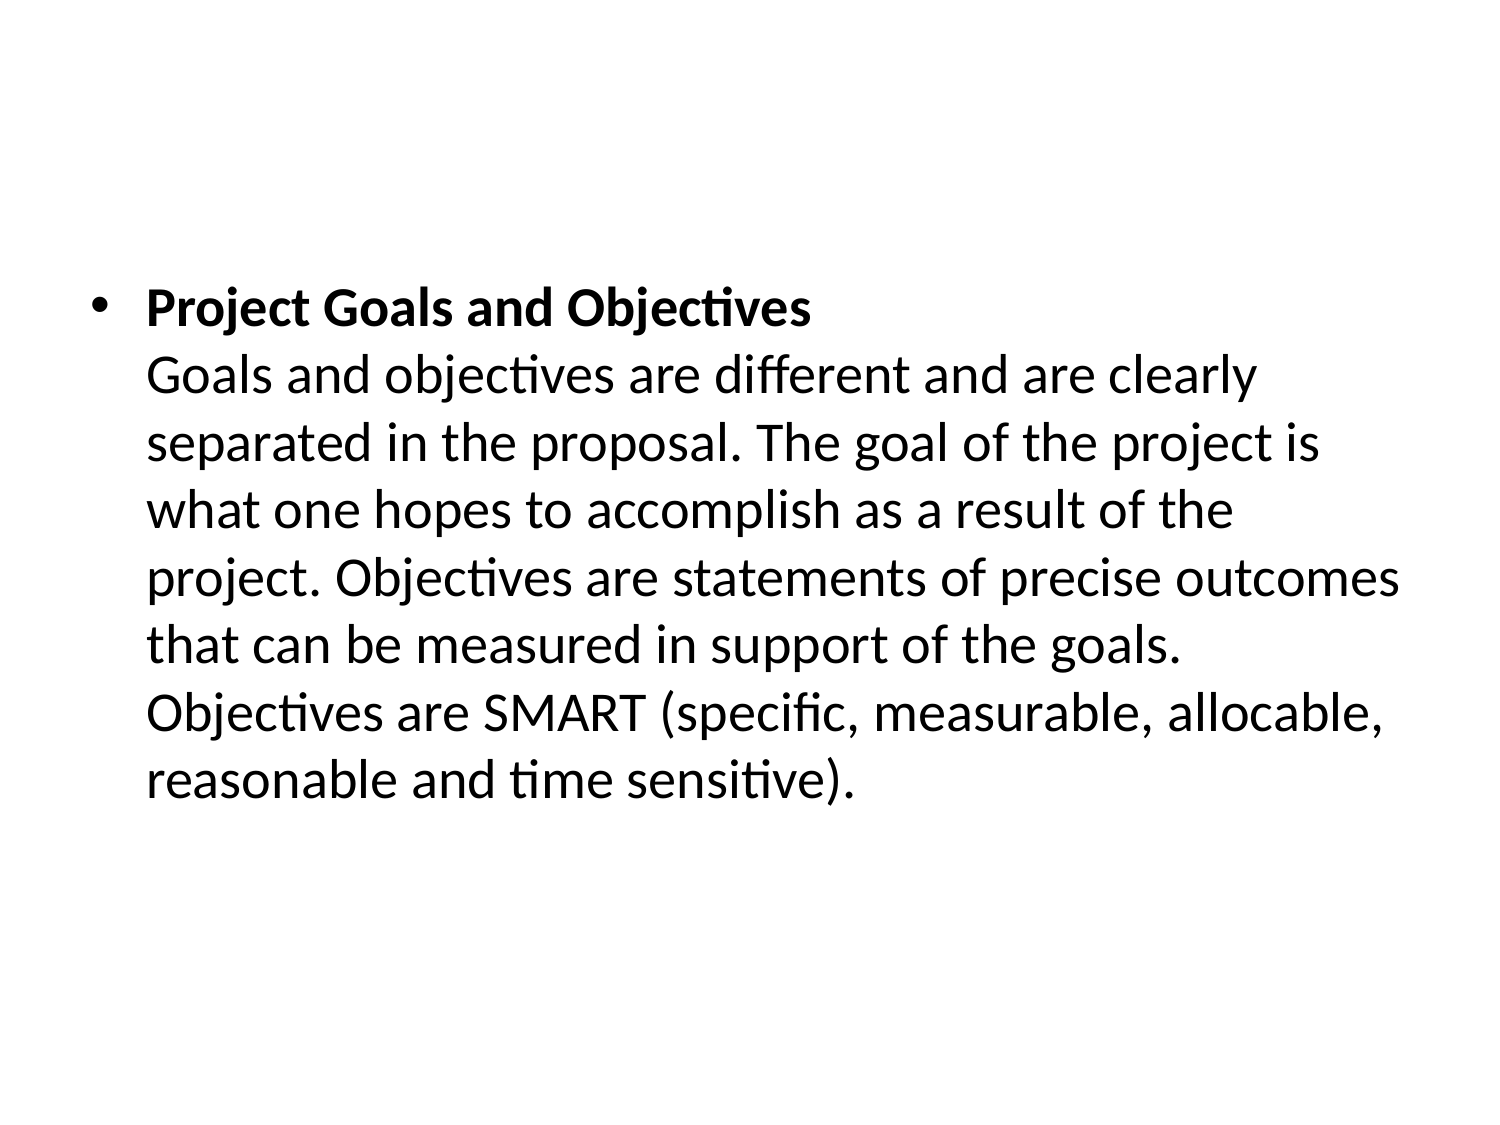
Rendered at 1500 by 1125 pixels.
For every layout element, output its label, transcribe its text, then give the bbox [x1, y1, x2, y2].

list Project Goals and Objectives Goals and objectives are different and are clearly separated in the proposal. The goal of the project is what one hopes to accomplish as a result of the project. Objectives are statements of precise outcomes that can be measured in support of the goals. Objectives are SMART (specific, measurable, allocable, reasonable and time sensitive). [75, 262, 1425, 1005]
